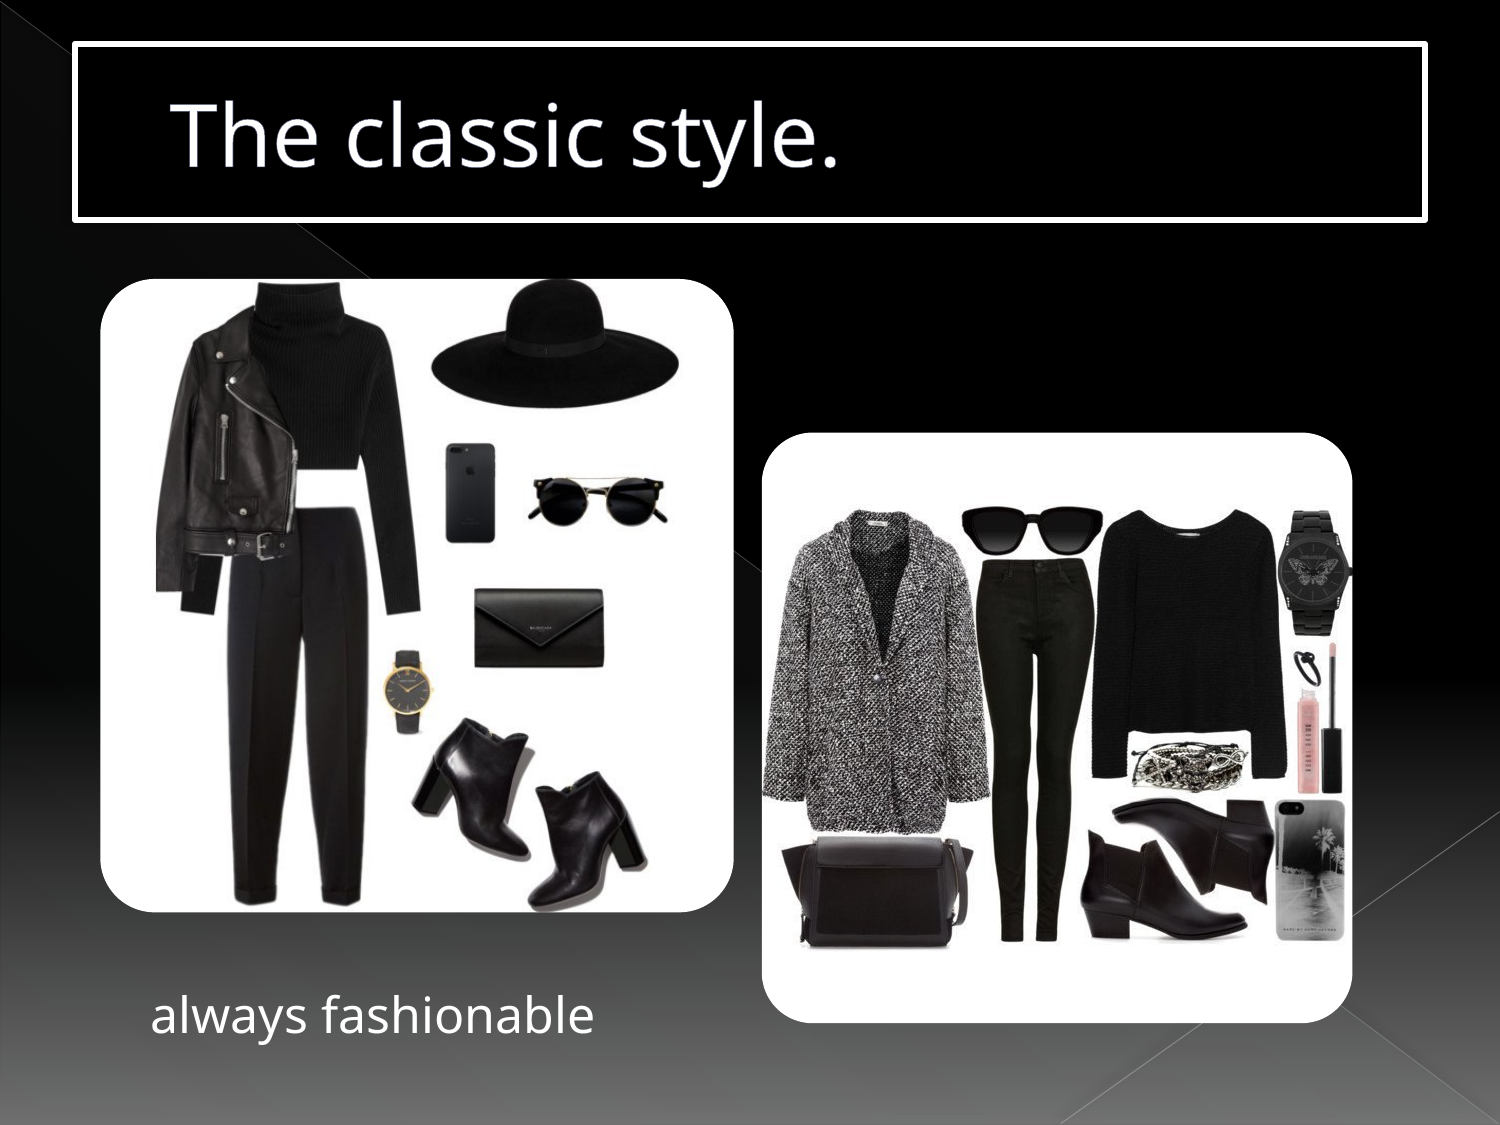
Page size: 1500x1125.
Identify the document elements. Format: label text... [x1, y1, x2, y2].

picture [100, 278, 734, 913]
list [761, 432, 1353, 1024]
text_box always fashionable [135, 975, 703, 1051]
title The classic style. [72, 41, 1428, 223]
